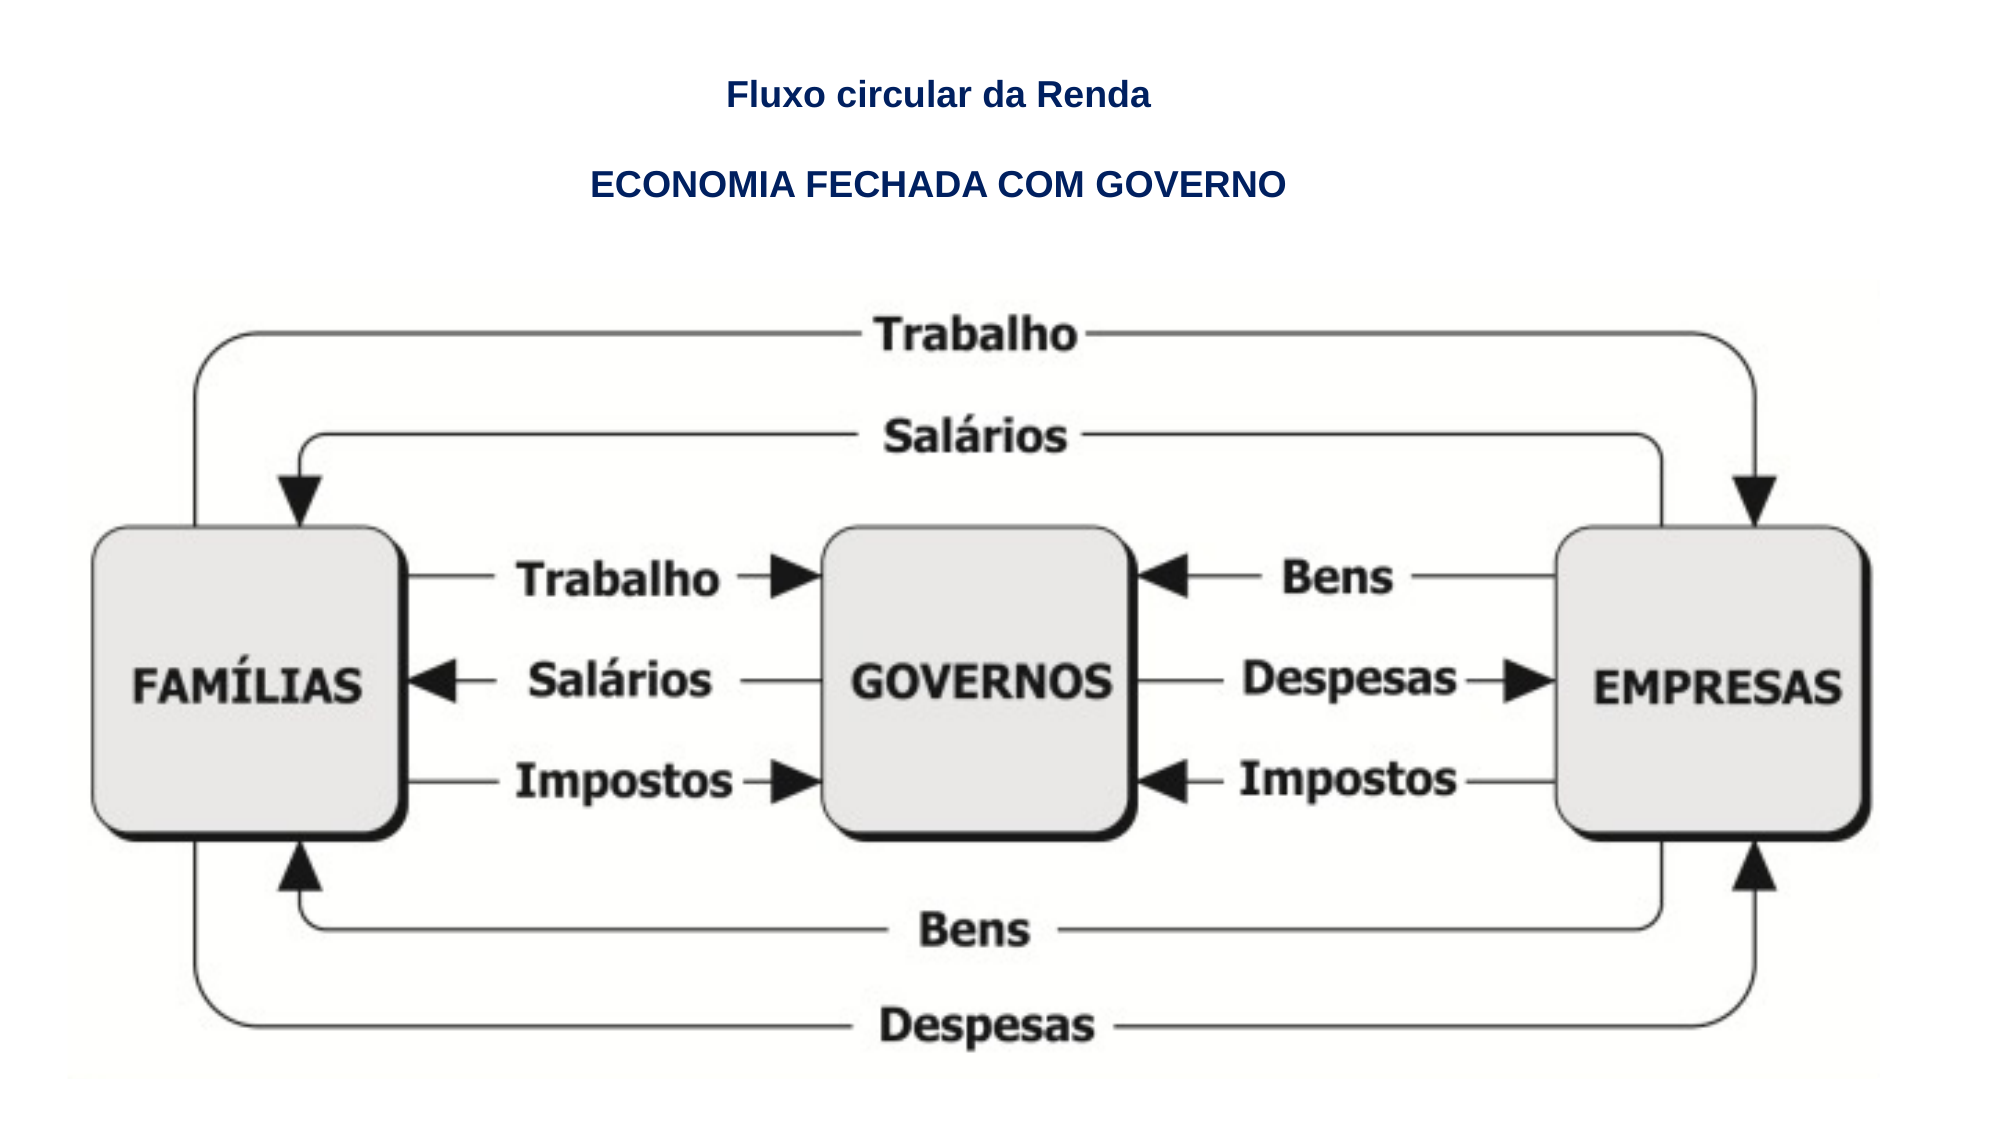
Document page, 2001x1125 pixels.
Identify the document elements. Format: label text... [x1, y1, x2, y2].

text_box Fluxo circular da Renda ECONOMIA FECHADA COM GOVERNO [575, 63, 1303, 213]
picture [67, 279, 1880, 1080]
